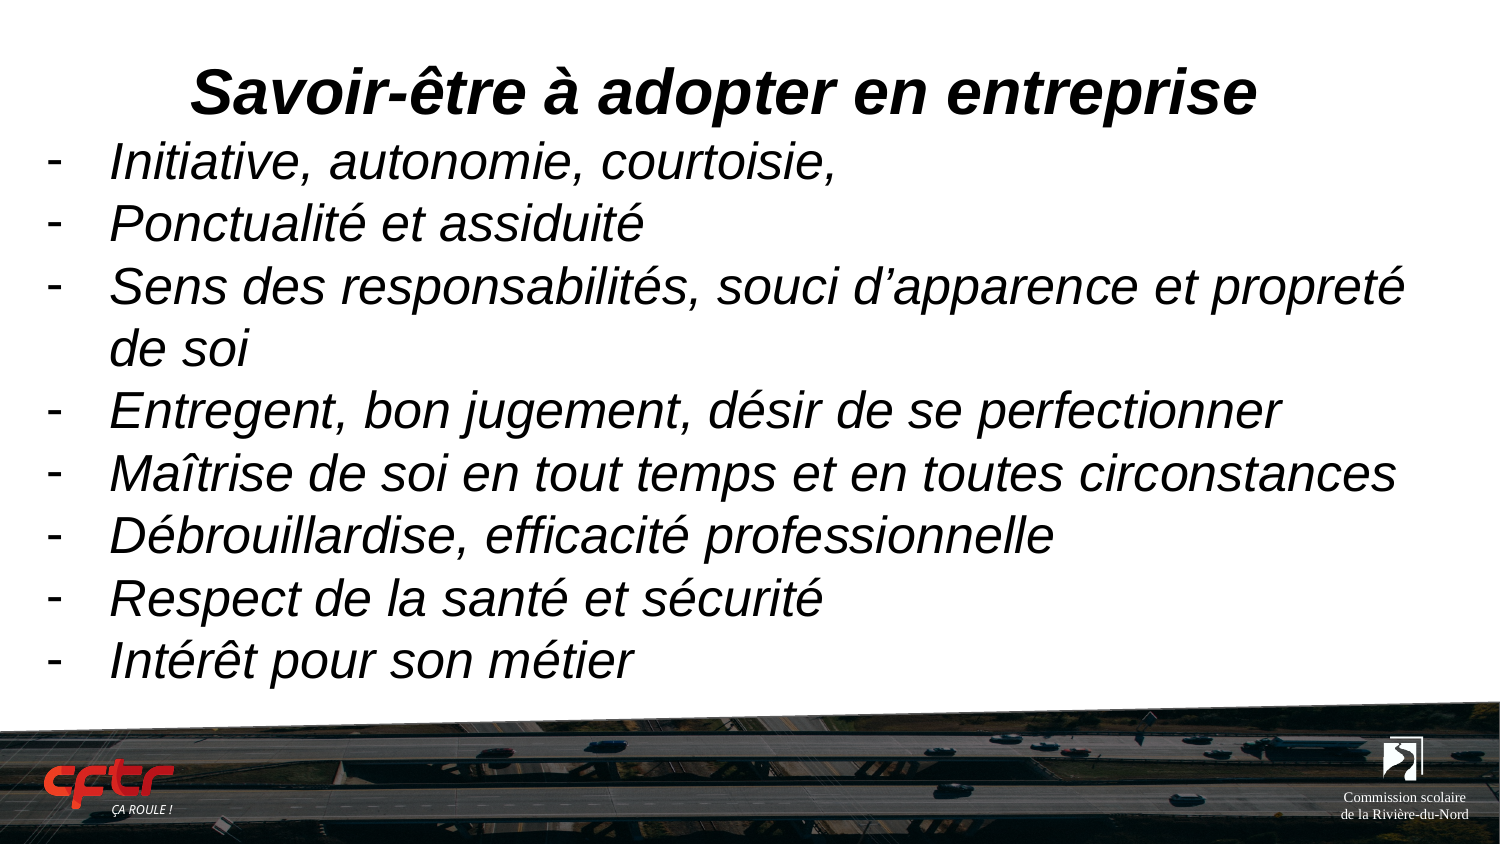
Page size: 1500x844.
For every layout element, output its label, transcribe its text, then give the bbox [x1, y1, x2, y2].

picture [0, 704, 1499, 844]
title Savoir-être à adopter en entreprise Initiative, autonomie, courtoisie, Ponctualité et assiduité Sens des responsabilités, souci d’apparence et propreté de soi Entregent, bon jugement, désir de se perfectionner Maîtrise de soi en tout temps et en toutes circonstances Débrouillardise, efficacité professionnelle Respect de la santé et sécurité Intérêt pour son métier [19, 45, 1430, 694]
